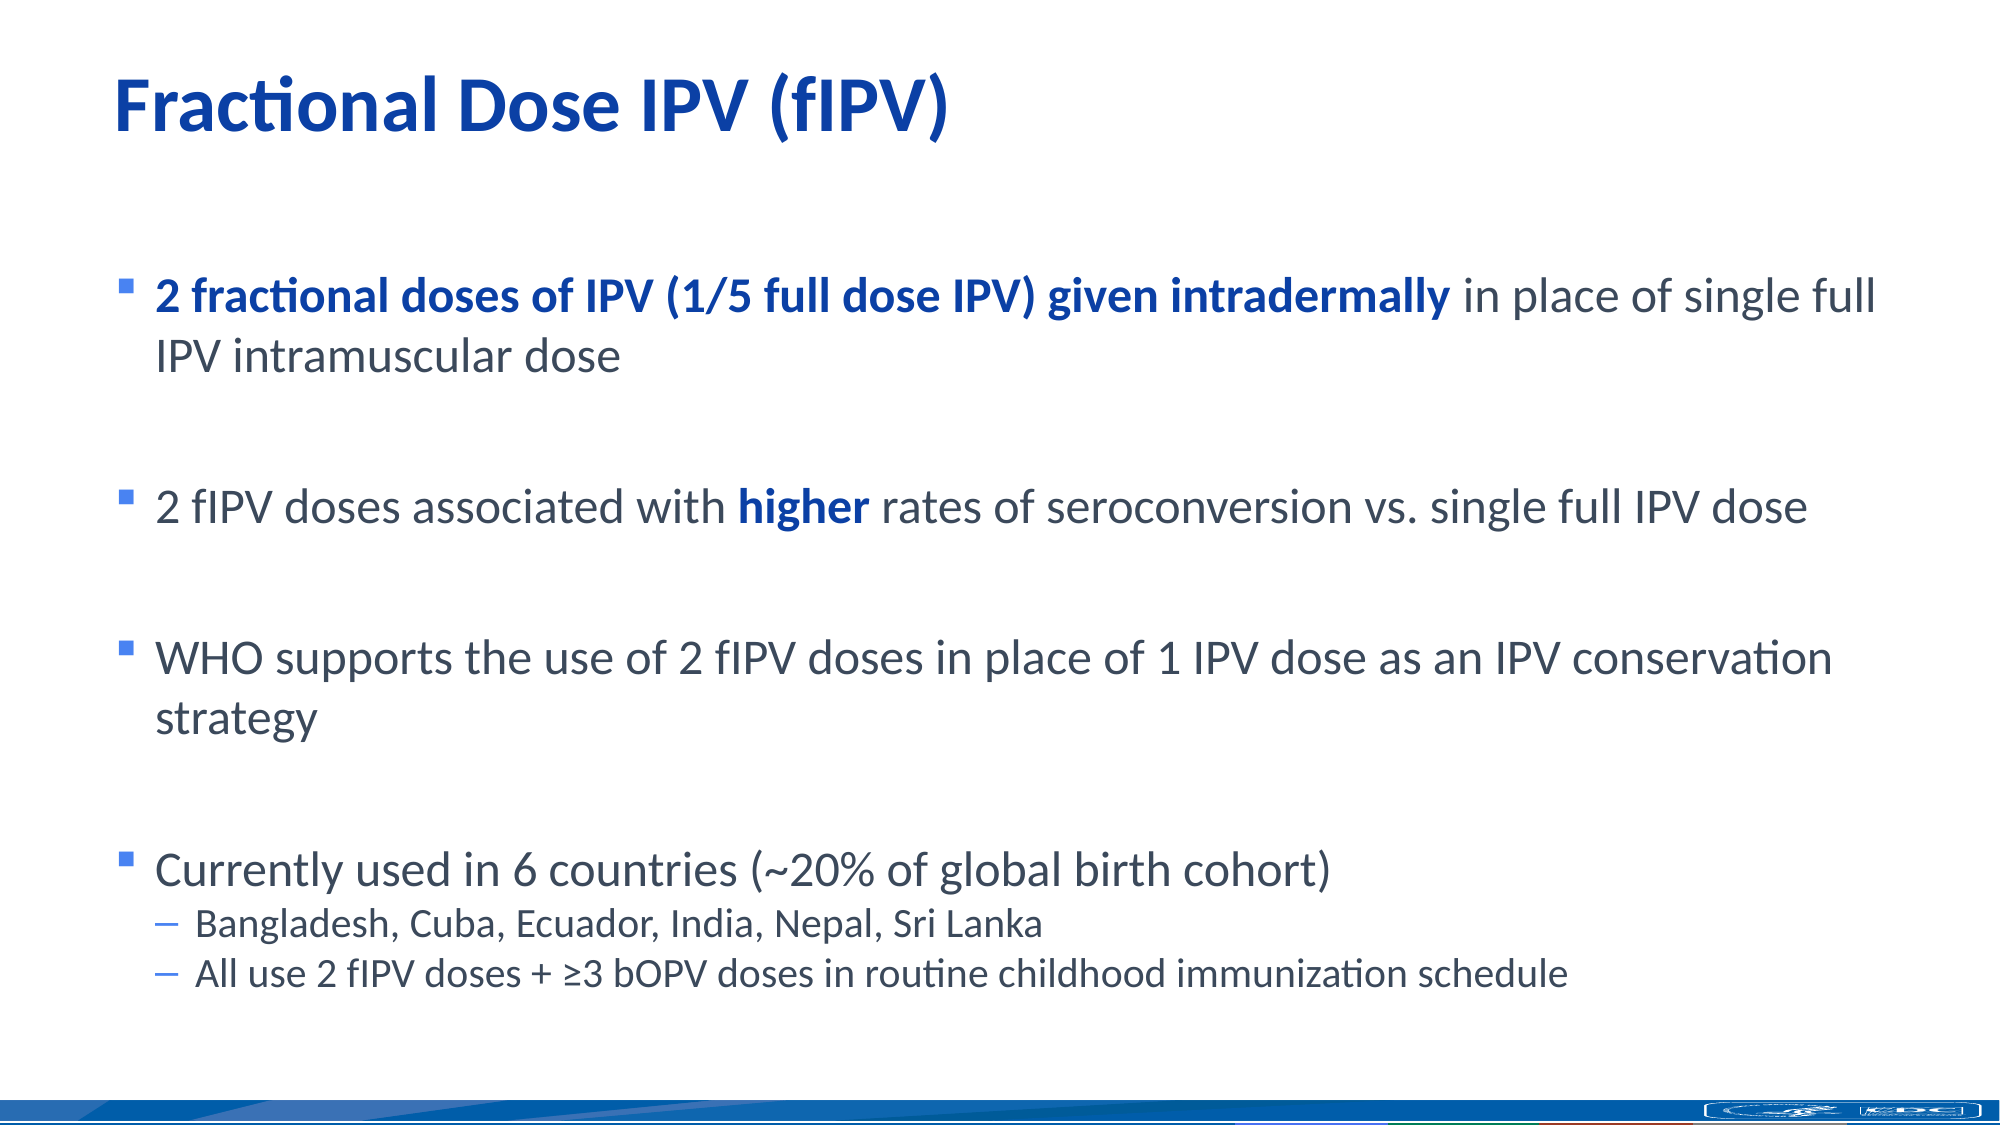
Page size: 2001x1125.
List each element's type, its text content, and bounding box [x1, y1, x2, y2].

list 2 fractional doses of IPV (1/5 full dose IPV) given intradermally in place of single full IPV intramuscular dose 2 fIPV doses associated with higher rates of seroconversion vs. single full IPV dose WHO supports the use of 2 fIPV doses in place of 1 IPV dose as an IPV conservation strategy Currently used in 6 countries (~20% of global birth cohort) Bangladesh, Cuba, Ecuador, India, Nepal, Sri Lanka All use 2 fIPV doses + ≥3 bOPV doses in routine childhood immunization schedule [99, 254, 1900, 1013]
title Fractional Dose IPV (fIPV) [99, 45, 1900, 240]
